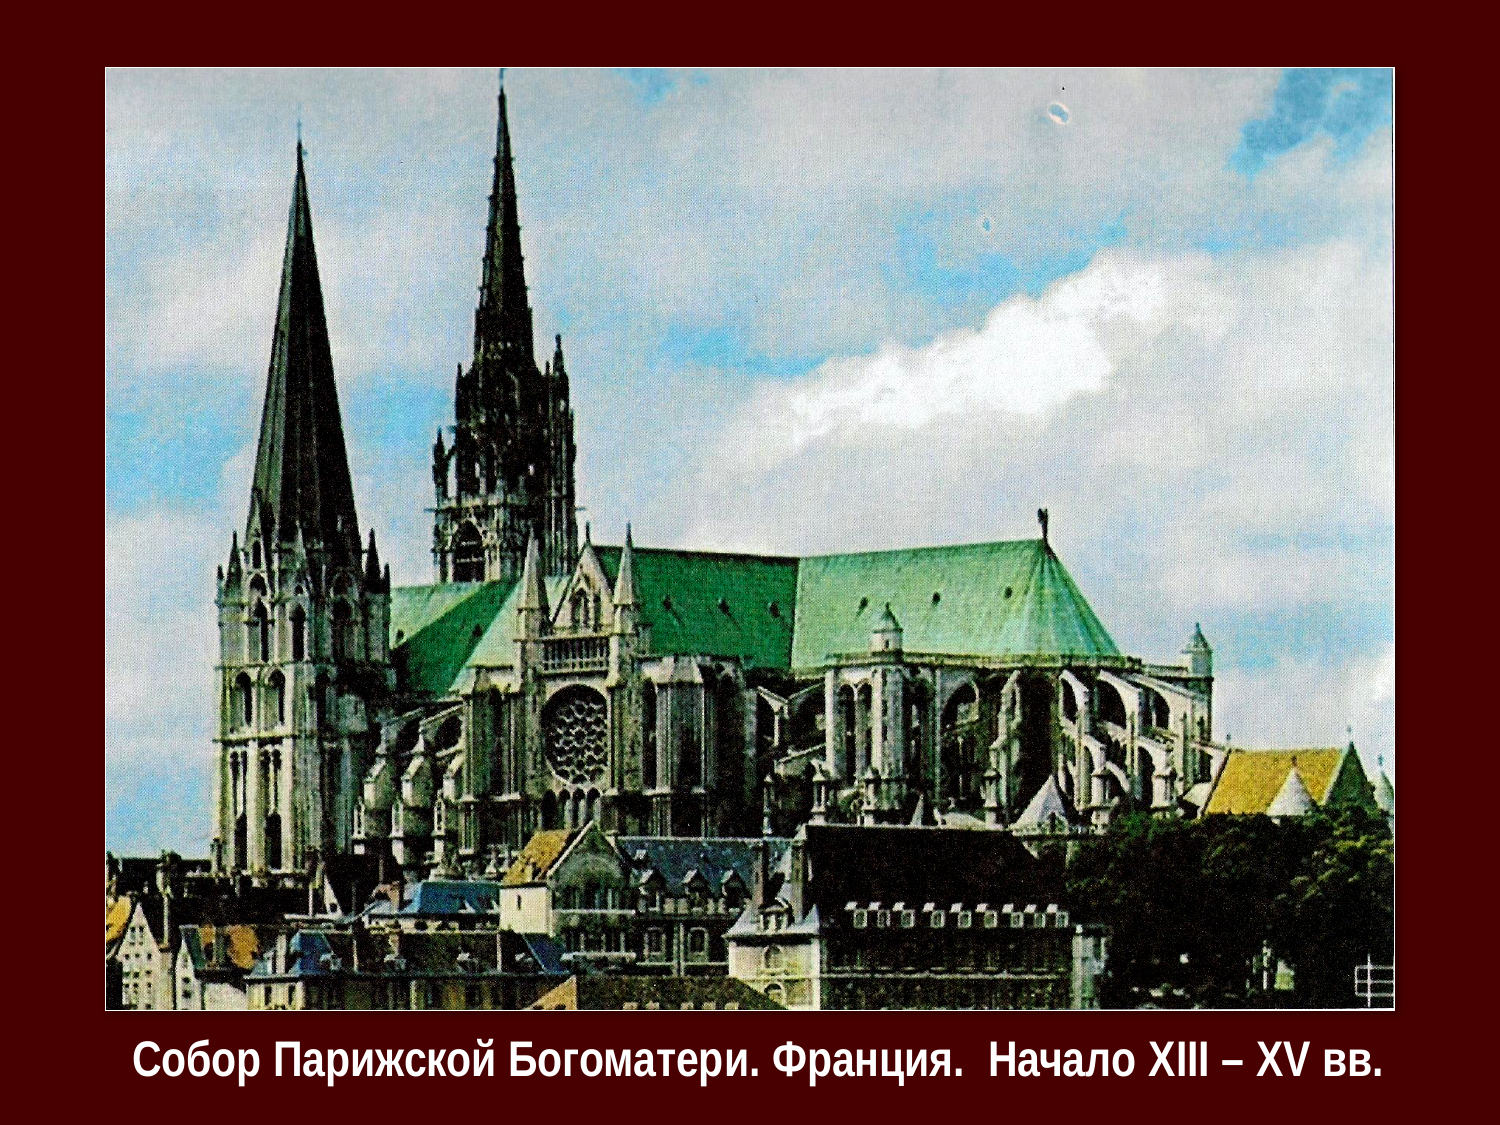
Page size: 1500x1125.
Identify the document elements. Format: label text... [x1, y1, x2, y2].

picture [105, 67, 1395, 1011]
text_box Собор Парижской Богоматери. Франция. Начало XIII – XV вв. [117, 1019, 1400, 1095]
